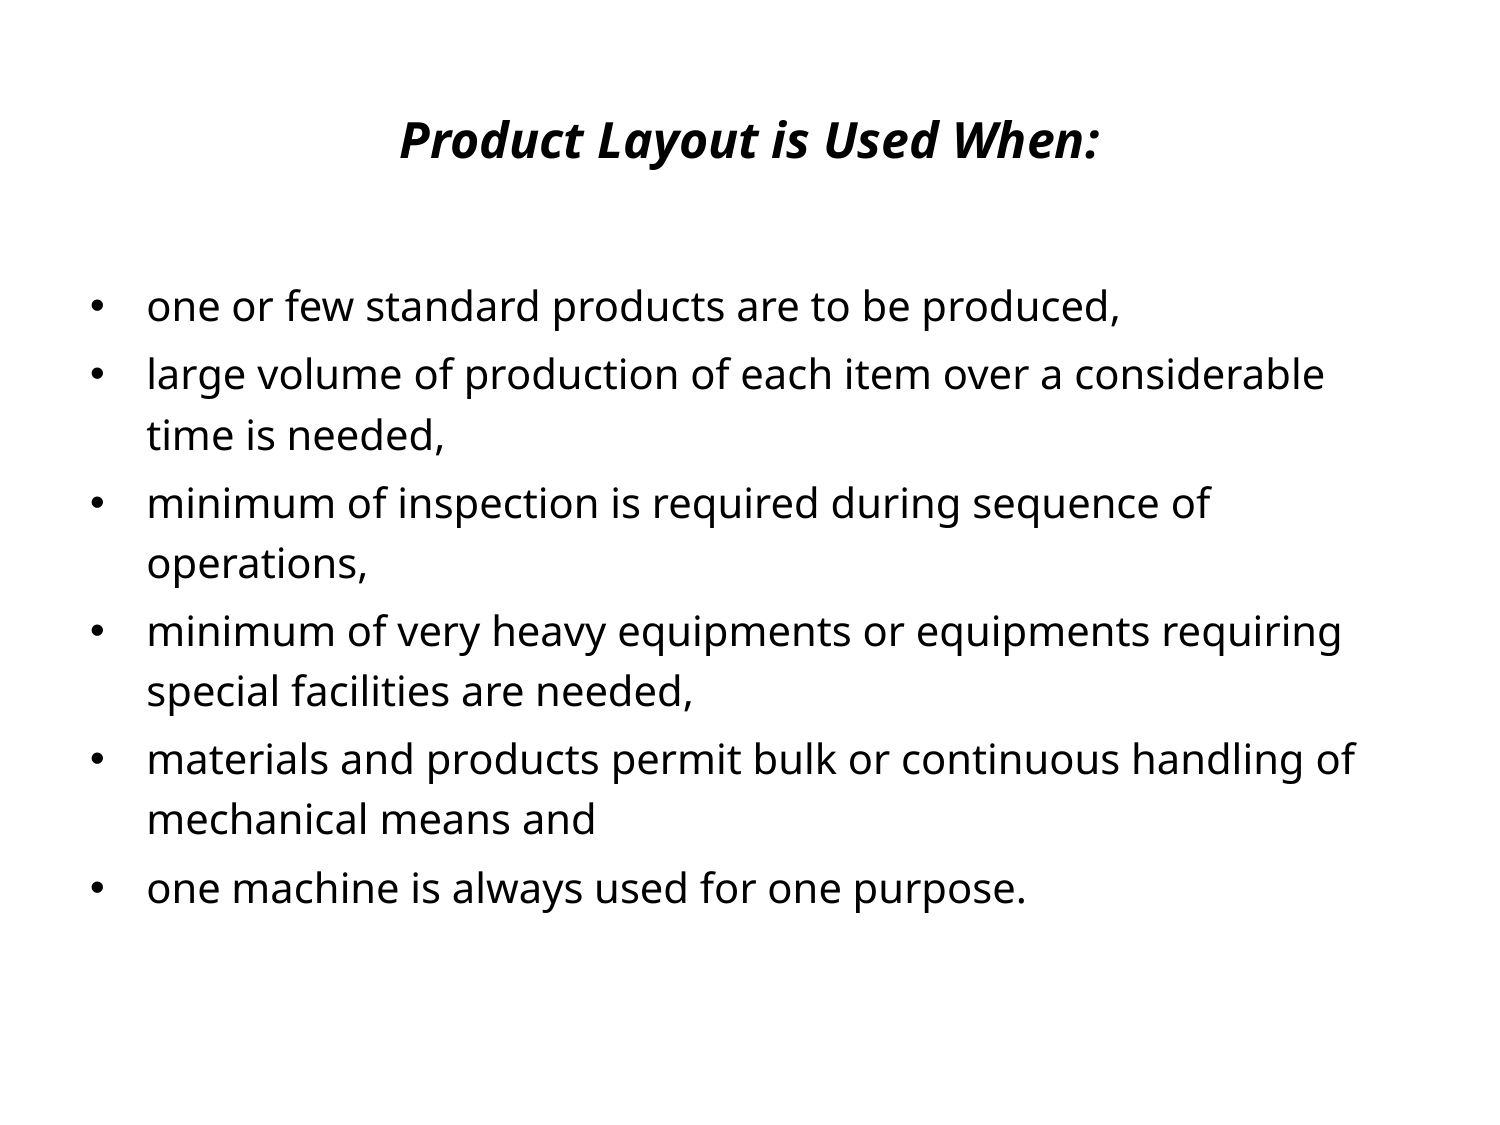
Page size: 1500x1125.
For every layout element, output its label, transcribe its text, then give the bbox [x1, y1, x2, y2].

list one or few standard products are to be produced, large volume of production of each item over a considerable time is needed, minimum of inspection is required during sequence of operations, minimum of very heavy equipments or equipments requiring special facilities are needed, materials and products permit bulk or continuous handling of mechanical means and one machine is always used for one purpose. [75, 262, 1425, 1005]
title Product Layout is Used When: [75, 45, 1425, 233]
